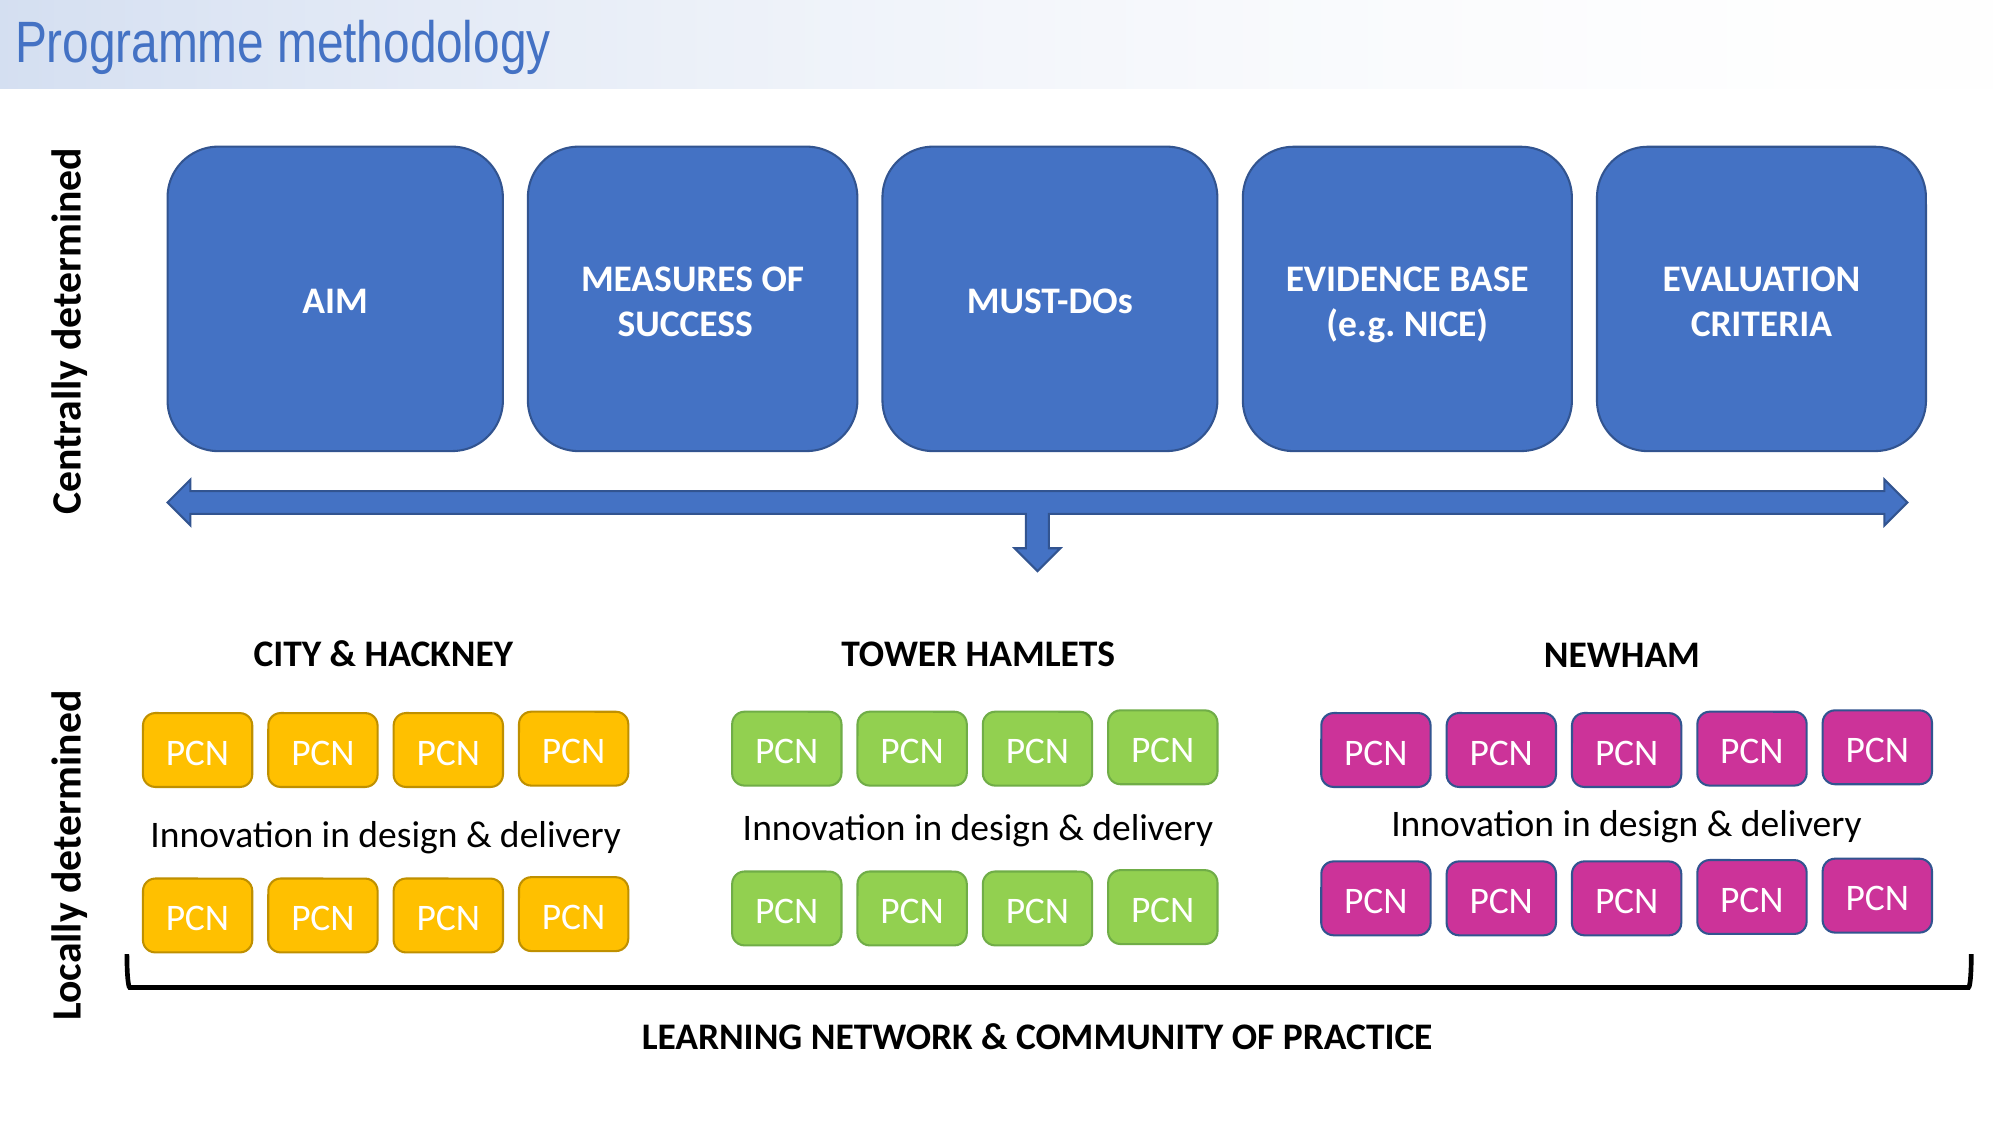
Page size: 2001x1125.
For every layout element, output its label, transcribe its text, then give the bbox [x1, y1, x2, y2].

text_box PCN [141, 711, 254, 789]
text_box PCN [267, 877, 379, 954]
text_box CITY & HACKNEY [192, 621, 575, 682]
text_box PCN [1320, 711, 1432, 789]
text_box [166, 477, 1909, 573]
text_box [126, 954, 1972, 988]
text_box AIM [166, 145, 504, 453]
text_box Innovation in design & delivery [719, 795, 1238, 856]
text_box PCN [517, 710, 630, 787]
text_box Locally determined [31, 636, 97, 1036]
text_box PCN [1445, 711, 1558, 789]
text_box TOWER HAMLETS [786, 621, 1170, 682]
text_box PCN [1107, 869, 1219, 946]
text_box Centrally determined [31, 130, 97, 530]
text_box PCN [981, 710, 1094, 787]
text_box EVALUATION CRITERIA [1595, 145, 1928, 453]
text_box Innovation in design & delivery [126, 802, 645, 863]
text_box LEARNING NETWORK & COMMUNITY OF PRACTICE [167, 1004, 1908, 1065]
text_box PCN [981, 870, 1094, 947]
text_box PCN [517, 876, 630, 953]
text_box MUST-DOs [881, 145, 1219, 453]
text_box Innovation in design & delivery [1367, 791, 1886, 852]
text_box PCN [856, 710, 968, 787]
text_box PCN [731, 710, 843, 787]
text_box Programme methodology [0, 0, 2000, 89]
text_box PCN [1696, 710, 1808, 787]
text_box PCN [731, 870, 843, 947]
text_box PCN [1107, 709, 1219, 786]
text_box NEWHAM [1430, 622, 1814, 682]
text_box PCN [392, 877, 505, 954]
text_box PCN [1445, 860, 1558, 937]
text_box PCN [1570, 711, 1683, 789]
text_box PCN [856, 870, 968, 947]
text_box PCN [1821, 709, 1934, 786]
text_box PCN [1320, 860, 1432, 937]
text_box EVIDENCE BASE (e.g. NICE) [1241, 145, 1573, 453]
text_box PCN [1821, 857, 1934, 934]
text_box PCN [1570, 860, 1683, 937]
text_box MEASURES OF SUCCESS [526, 145, 859, 453]
text_box PCN [392, 711, 505, 789]
text_box PCN [1696, 858, 1808, 935]
text_box PCN [141, 877, 254, 954]
text_box PCN [267, 711, 379, 789]
